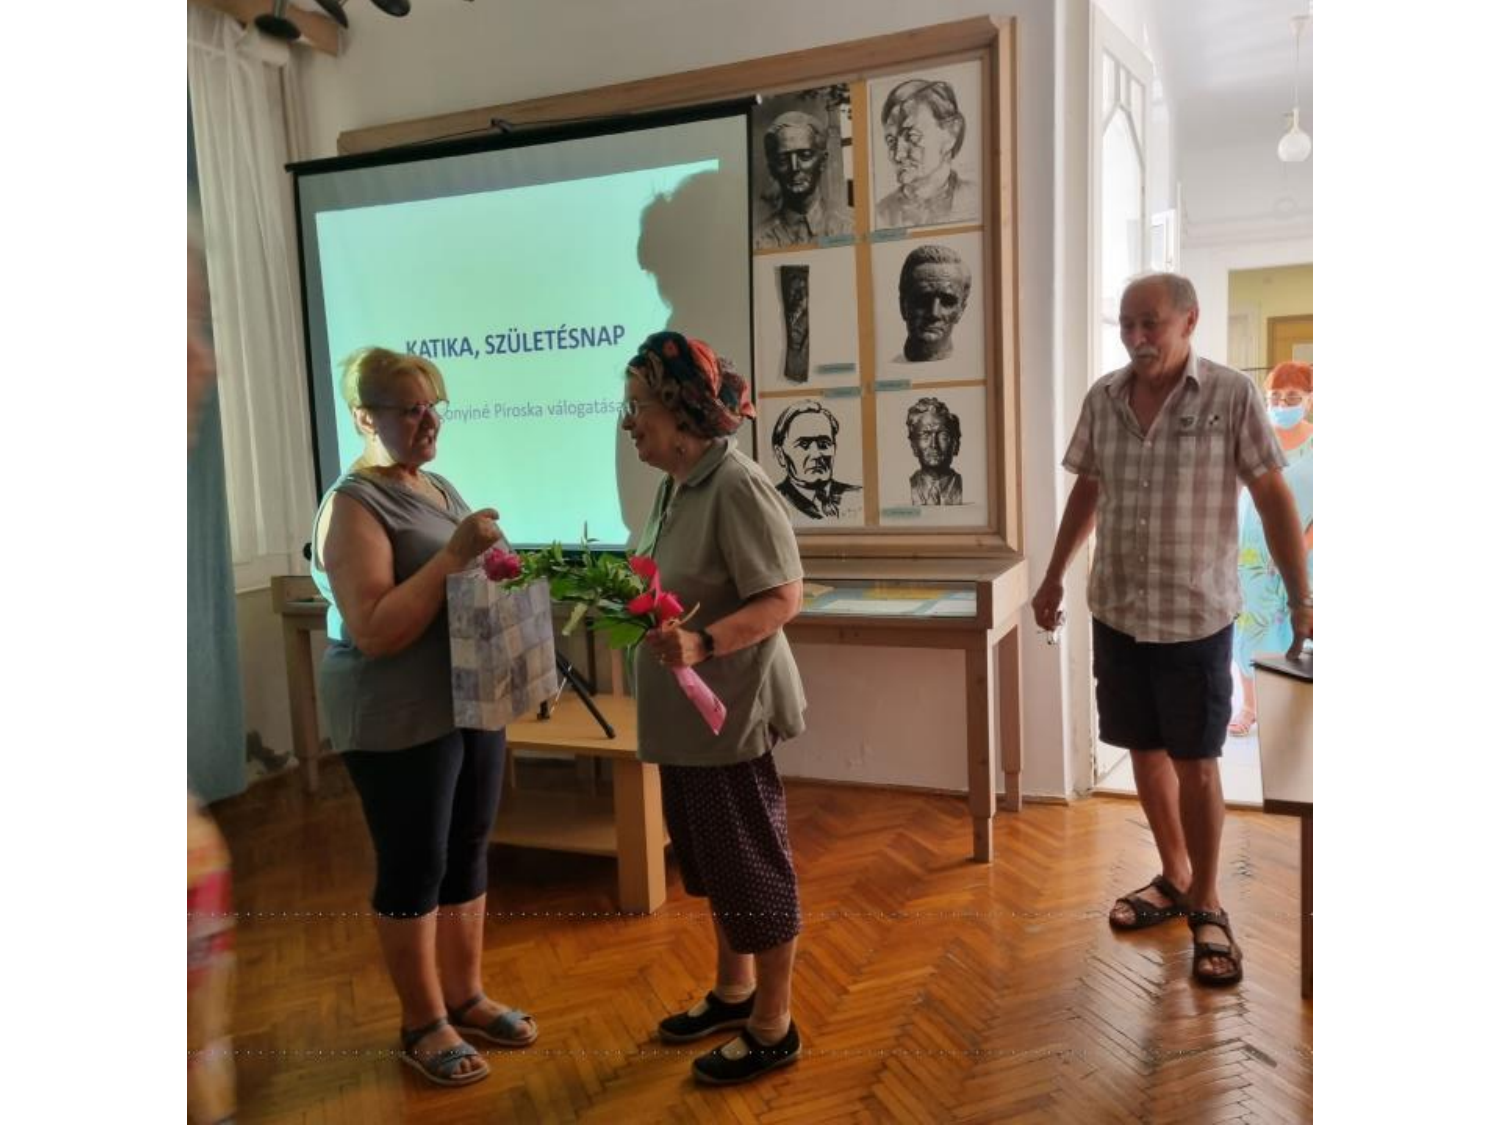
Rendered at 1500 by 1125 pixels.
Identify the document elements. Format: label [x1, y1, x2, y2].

picture [187, 0, 1313, 1125]
